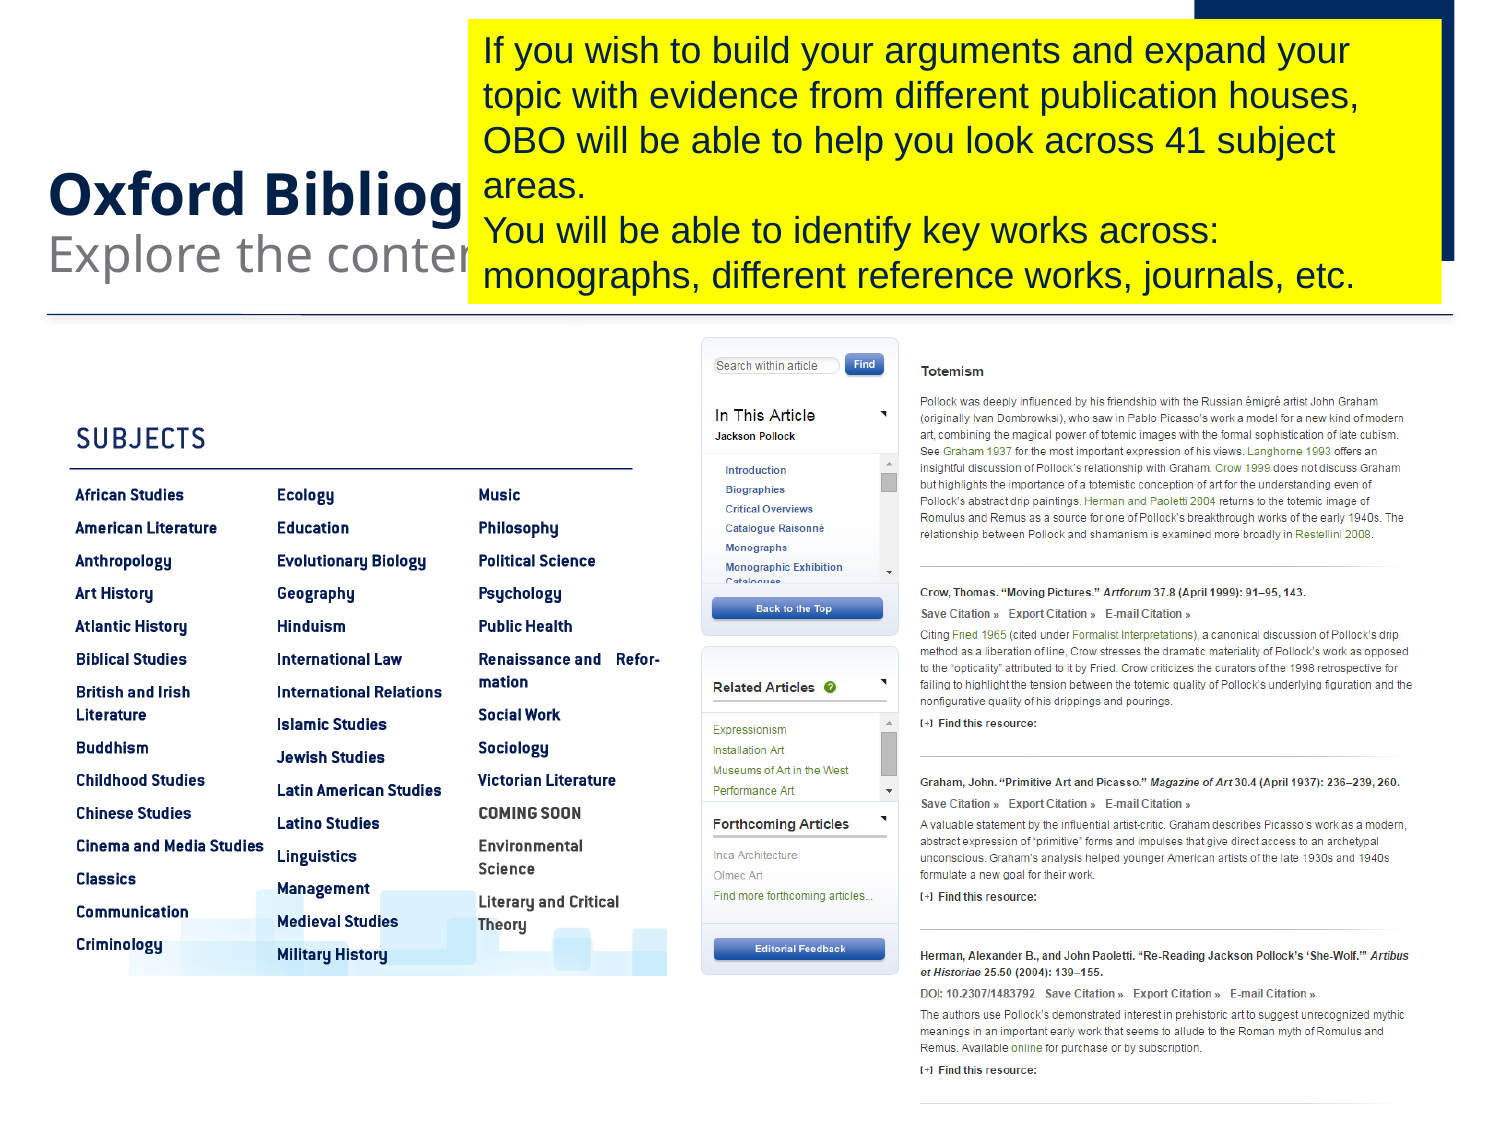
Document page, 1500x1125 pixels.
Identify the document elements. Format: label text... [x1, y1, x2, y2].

text_box If you wish to build your arguments and expand your topic with evidence from different publication houses, OBO will be able to help you look across 41 subject areas. You will be able to identify key works across: monographs, different reference works, journals, etc. [468, 19, 1442, 304]
title Oxford Bibliographies Online [47, 19, 468, 222]
list Explore the content [47, 222, 468, 303]
picture [1194, 0, 1455, 261]
picture [64, 420, 667, 977]
picture [678, 334, 1459, 1104]
